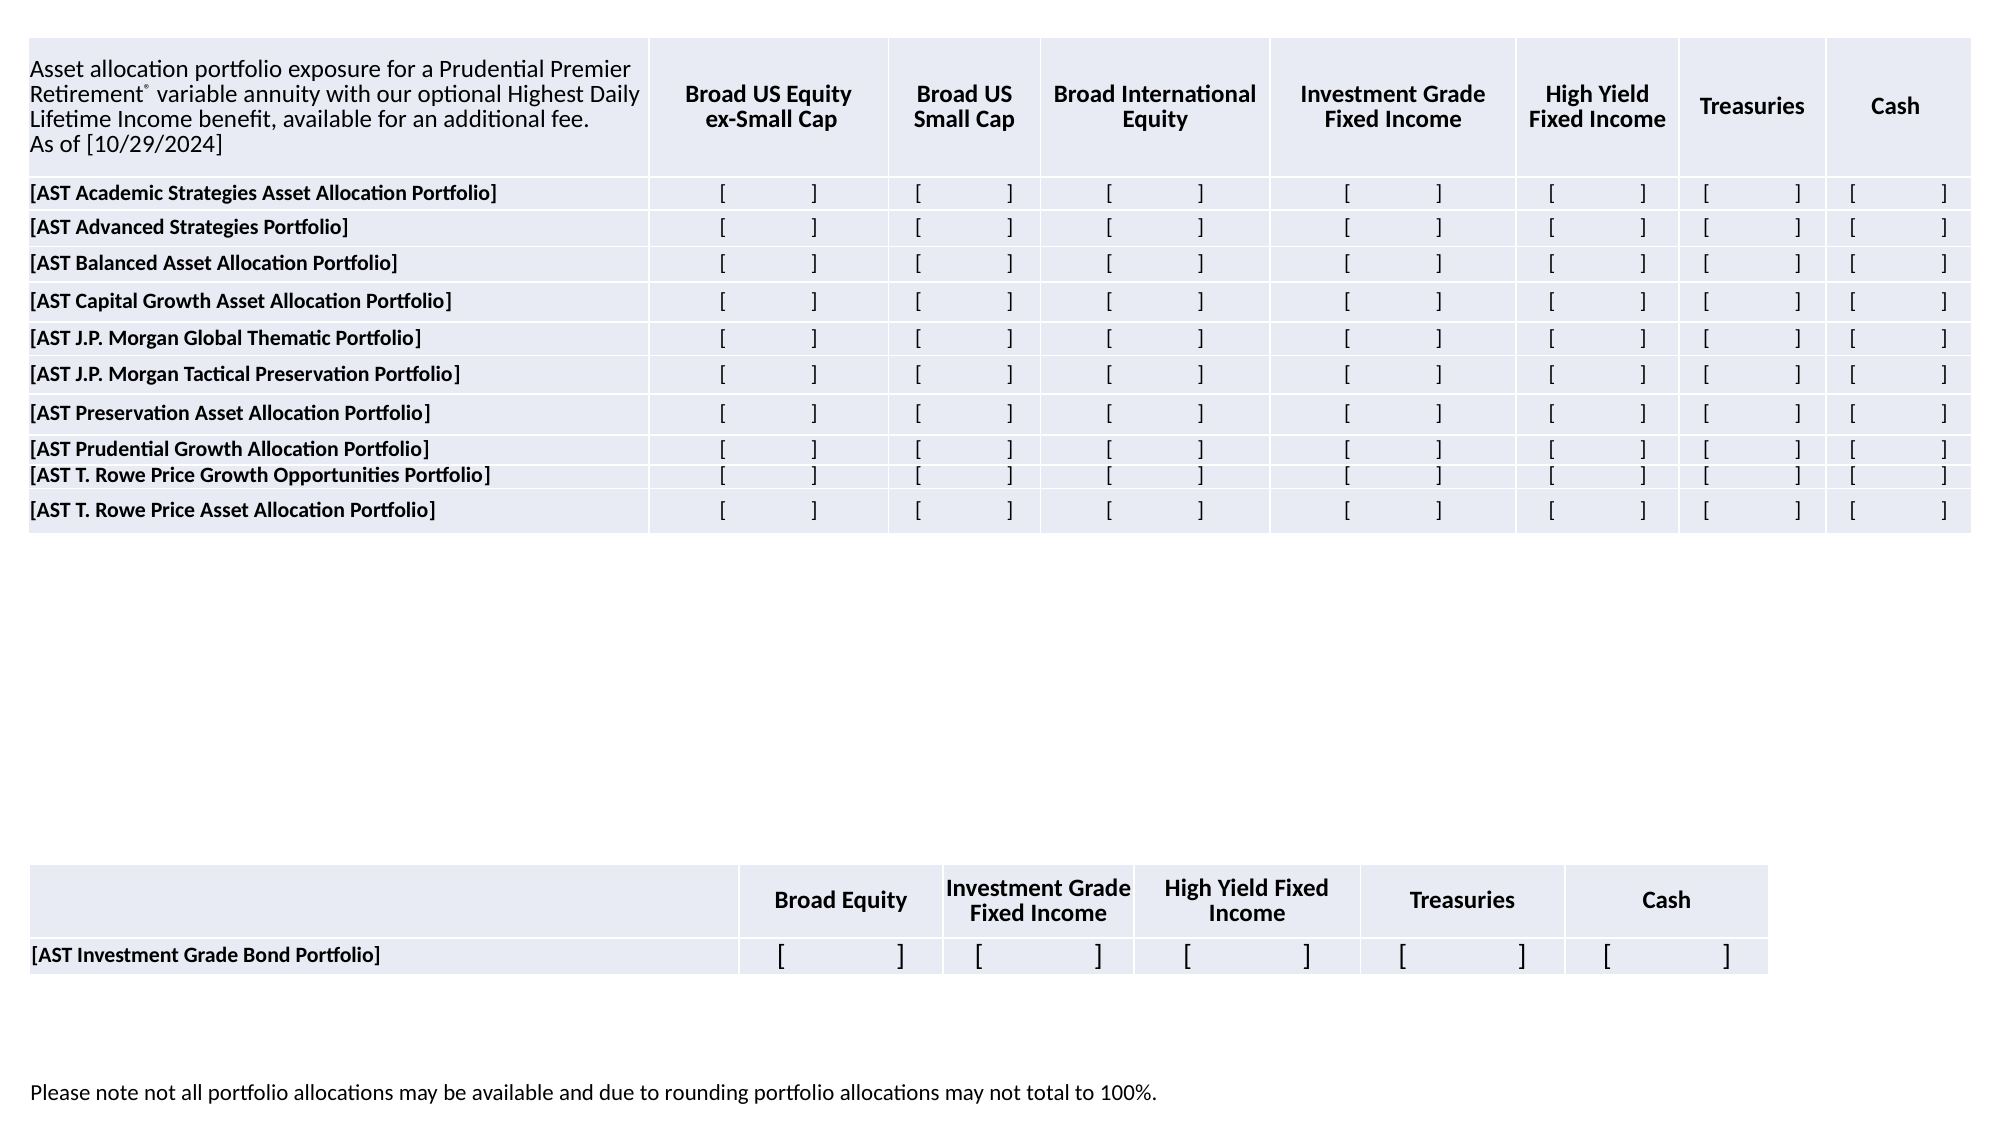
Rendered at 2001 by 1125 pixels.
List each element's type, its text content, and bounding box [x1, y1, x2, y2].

table_cell [AST Balanced Asset Allocation Portfolio] [29, 247, 648, 281]
table_cell [ ] [1271, 178, 1515, 209]
table_header Cash [1566, 865, 1768, 937]
table_cell [ ] [1827, 211, 1971, 246]
table_cell [ ] [1517, 489, 1678, 533]
table_cell [ ] [1680, 489, 1825, 533]
table_cell [AST Prudential Growth Allocation Portfolio] [29, 436, 648, 464]
table_header Treasuries [1361, 865, 1564, 937]
table_cell [AST J.P. Morgan Global Thematic Portfolio] [29, 323, 648, 355]
table_cell [ ] [889, 211, 1040, 246]
table_cell [ ] [1517, 211, 1678, 246]
table_cell [ ] [889, 489, 1040, 533]
table_cell [ ] [1680, 436, 1825, 464]
table_header Broad International Equity [1041, 38, 1269, 176]
table_cell [AST Preservation Asset Allocation Portfolio] [29, 395, 648, 434]
table_cell [ ] [1271, 489, 1515, 533]
table_cell [ ] [1517, 356, 1678, 393]
table_cell [ ] [650, 356, 888, 393]
table_cell [ ] [1827, 356, 1971, 393]
table_cell [ ] [1271, 395, 1515, 434]
table_cell [ ] [1827, 247, 1971, 281]
table_header Broad US Small Cap [889, 38, 1040, 176]
table_cell [ ] [650, 466, 888, 488]
table_cell [ ] [1827, 283, 1971, 321]
table_cell [ ] [1827, 436, 1971, 464]
table_cell [ ] [650, 323, 888, 355]
table_cell [ ] [1271, 323, 1515, 355]
table_cell [ ] [1566, 939, 1768, 974]
table_cell [ ] [650, 247, 888, 281]
table_cell [ ] [1271, 247, 1515, 281]
table_header High Yield Fixed Income [1517, 38, 1678, 176]
table_cell [ ] [1517, 178, 1678, 209]
table_cell [ ] [1680, 395, 1825, 434]
table_cell [AST T. Rowe Price Growth Opportunities Portfolio] [29, 466, 648, 488]
table_cell [ ] [889, 436, 1040, 464]
table_cell [ ] [1827, 395, 1971, 434]
table_cell [AST J.P. Morgan Tactical Preservation Portfolio] [29, 356, 648, 393]
table_cell [ ] [1827, 466, 1971, 488]
table_header [30, 865, 738, 937]
table_cell [ ] [1271, 356, 1515, 393]
table_cell [ ] [1680, 283, 1825, 321]
table_cell [ ] [889, 356, 1040, 393]
table_header High Yield Fixed Income [1135, 865, 1360, 937]
table_header Cash [1827, 38, 1971, 176]
table_cell [ ] [1041, 489, 1269, 533]
table_cell [ ] [650, 211, 888, 246]
table_cell [AST T. Rowe Price Asset Allocation Portfolio] [29, 489, 648, 533]
table_cell [ ] [1271, 436, 1515, 464]
table_cell [ ] [650, 283, 888, 321]
table_cell [ ] [1041, 211, 1269, 246]
table_cell [ ] [650, 395, 888, 434]
table_header Treasuries [1680, 38, 1825, 176]
table_cell [ ] [1517, 323, 1678, 355]
table_header Investment Grade Fixed Income [1271, 38, 1515, 176]
table_cell [ ] [1361, 939, 1564, 974]
table_cell [ ] [889, 323, 1040, 355]
table_cell [ ] [1041, 323, 1269, 355]
text_box Please note not all portfolio allocations may be available and due to rounding portfolio allocations may not total to 100%. [15, 1070, 1514, 1113]
table_cell [ ] [1680, 356, 1825, 393]
table_cell [ ] [1041, 466, 1269, 488]
table_cell [ ] [1041, 283, 1269, 321]
table_header Asset allocation portfolio exposure for a Prudential Premier Retirement® variable annuity with our optional Highest Daily Lifetime Income benefit, available for an additional fee. As of [10/29/2024] [29, 38, 648, 176]
table_cell [ ] [650, 489, 888, 533]
table_cell [ ] [889, 247, 1040, 281]
table_cell [ ] [1041, 178, 1269, 209]
table_cell [ ] [889, 395, 1040, 434]
table_cell [ ] [1827, 489, 1971, 533]
table_cell [ ] [1041, 436, 1269, 464]
table_cell [AST Advanced Strategies Portfolio] [29, 211, 648, 246]
table_cell [ ] [1517, 436, 1678, 464]
table_cell [AST Investment Grade Bond Portfolio] [30, 939, 738, 974]
table_cell [ ] [1517, 283, 1678, 321]
table_cell [ ] [650, 436, 888, 464]
table_cell [ ] [1827, 178, 1971, 209]
table_header Broad US Equity ex-Small Cap [650, 38, 888, 176]
table_cell [ ] [1517, 247, 1678, 281]
table_cell [ ] [1680, 323, 1825, 355]
table_cell [ ] [1680, 211, 1825, 246]
table_cell [ ] [1680, 178, 1825, 209]
table_cell [ ] [1517, 466, 1678, 488]
table_cell [ ] [1041, 395, 1269, 434]
table_cell [ ] [650, 178, 888, 209]
table_header Investment Grade Fixed Income [944, 865, 1133, 937]
table_cell [ ] [740, 939, 942, 974]
table_cell [ ] [1827, 323, 1971, 355]
table_cell [ ] [1271, 211, 1515, 246]
table_cell [ ] [1517, 395, 1678, 434]
table_cell [ ] [1680, 247, 1825, 281]
table_cell [ ] [1041, 247, 1269, 281]
table_cell [ ] [1271, 466, 1515, 488]
table_cell [AST Capital Growth Asset Allocation Portfolio] [29, 283, 648, 321]
table_cell [ ] [1680, 466, 1825, 488]
table_cell [ ] [1041, 356, 1269, 393]
table_cell [ ] [889, 178, 1040, 209]
table_cell [ ] [1271, 283, 1515, 321]
table_cell [ ] [1135, 939, 1360, 974]
table_header Broad Equity [740, 865, 942, 937]
table_cell [AST Academic Strategies Asset Allocation Portfolio] [29, 178, 648, 209]
table_cell [ ] [889, 283, 1040, 321]
table_cell [ ] [889, 466, 1040, 488]
table_cell [ ] [944, 939, 1133, 974]
